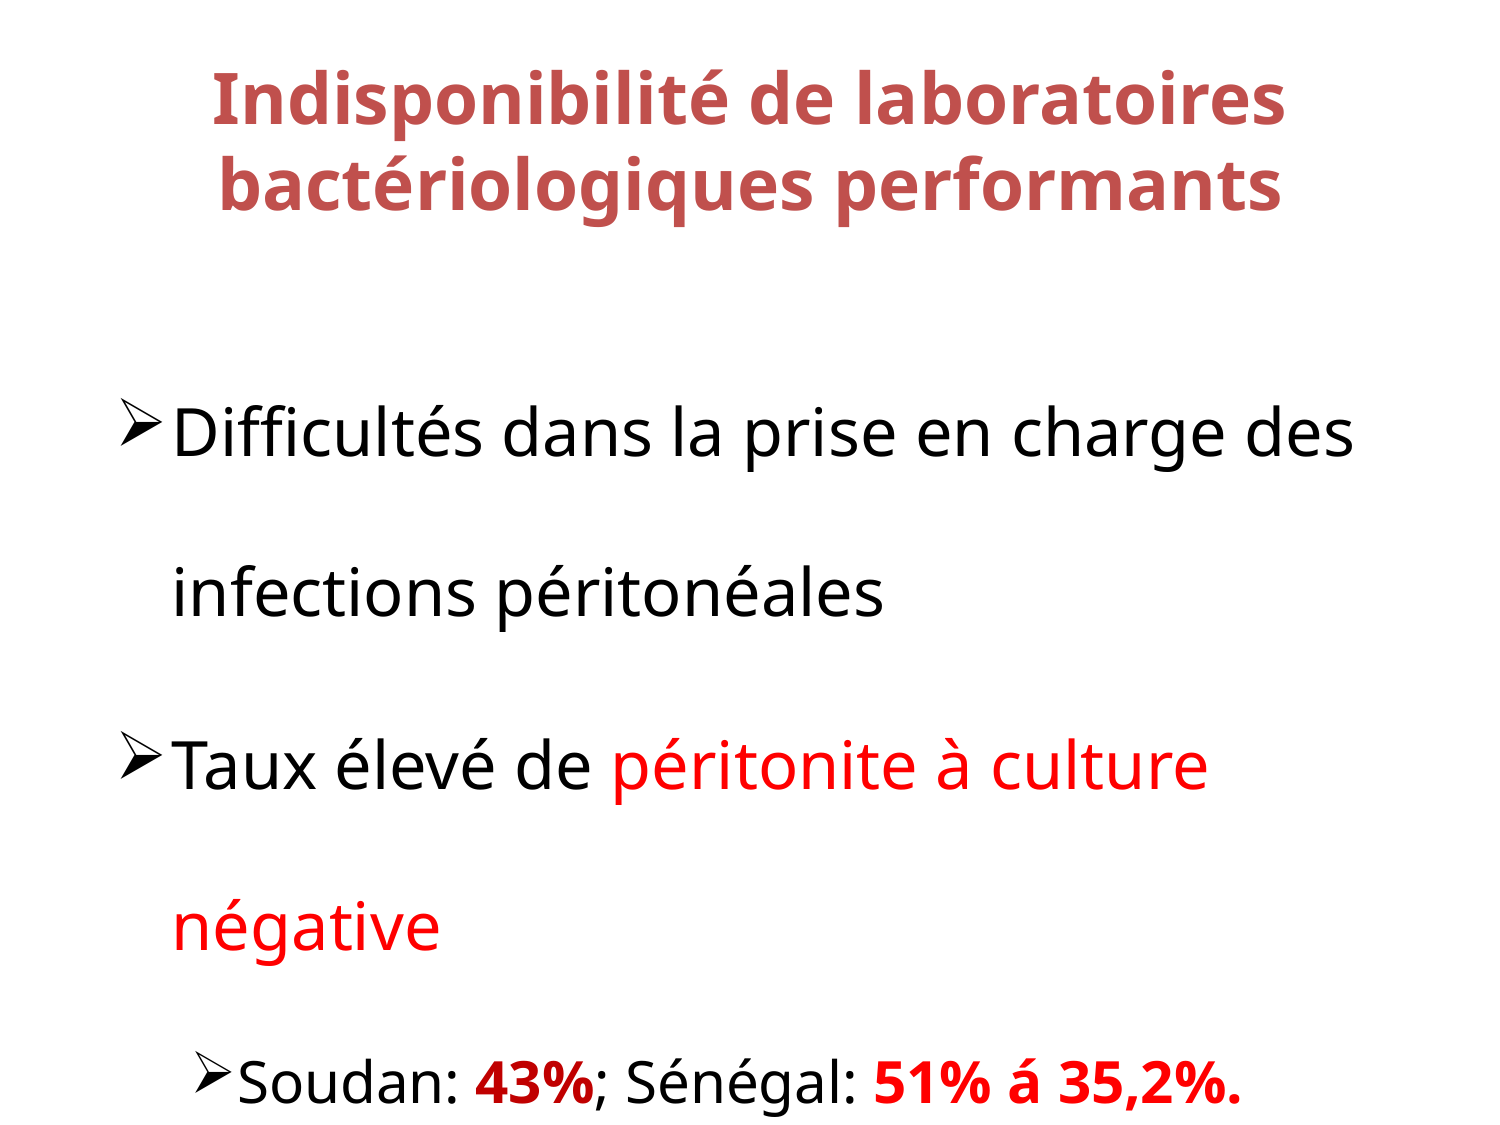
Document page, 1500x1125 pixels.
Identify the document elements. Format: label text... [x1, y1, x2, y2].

list Difficultés dans la prise en charge des infections péritonéales Taux élevé de péritonite à culture négative Soudan: 43%; Sénégal: 51% á 35,2%. [100, 302, 1450, 1088]
title Indisponibilité de laboratoires bactériologiques performants [75, 45, 1425, 233]
